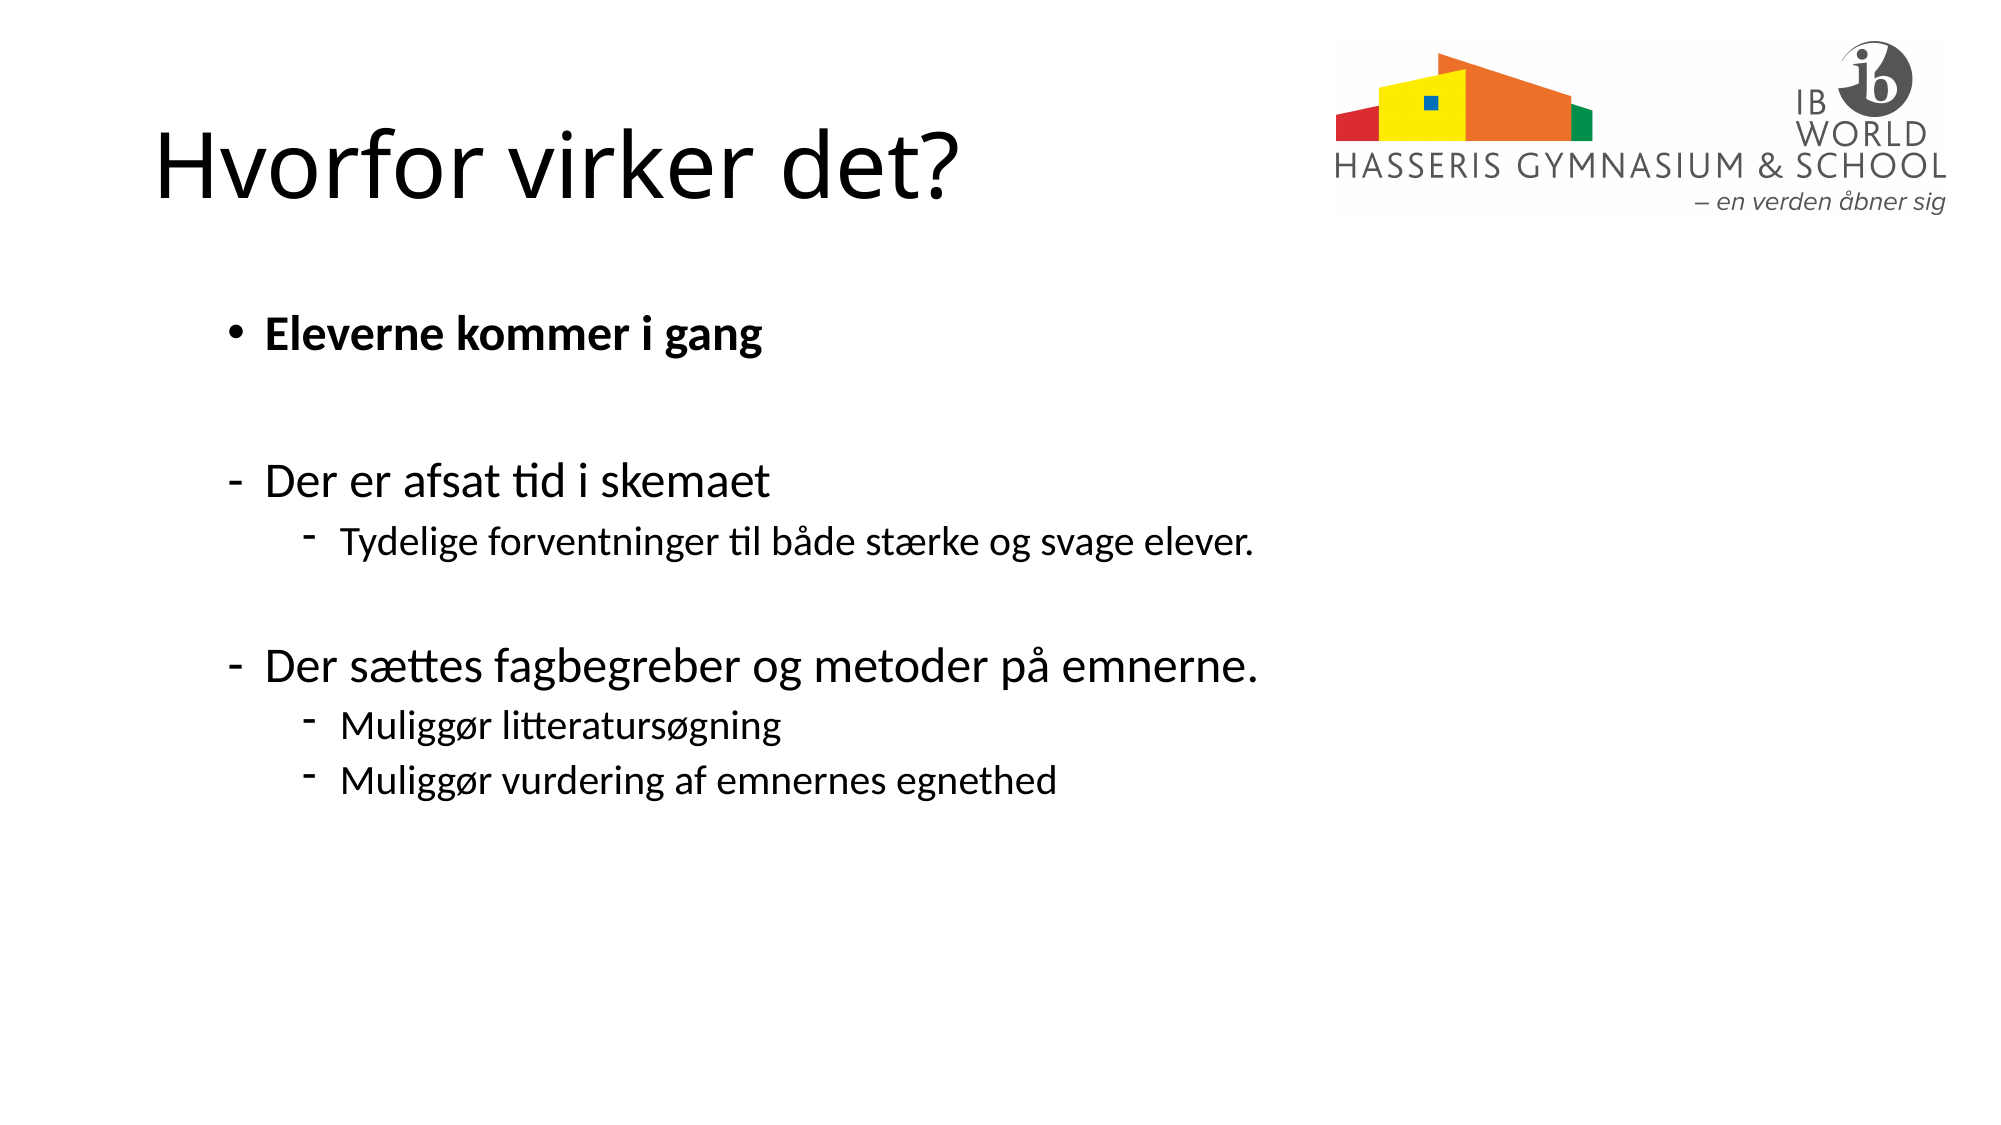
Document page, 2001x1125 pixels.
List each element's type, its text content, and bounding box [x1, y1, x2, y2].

title Hvorfor virker det? [137, 59, 1863, 278]
picture [1336, 41, 1946, 215]
list Eleverne kommer i gang Der er afsat tid i skemaet Tydelige forventninger til både stærke og svage elever. Der sættes fagbegreber og metoder på emnerne. Muliggør litteratursøgning Muliggør vurdering af emnernes egnethed [137, 299, 1863, 1014]
